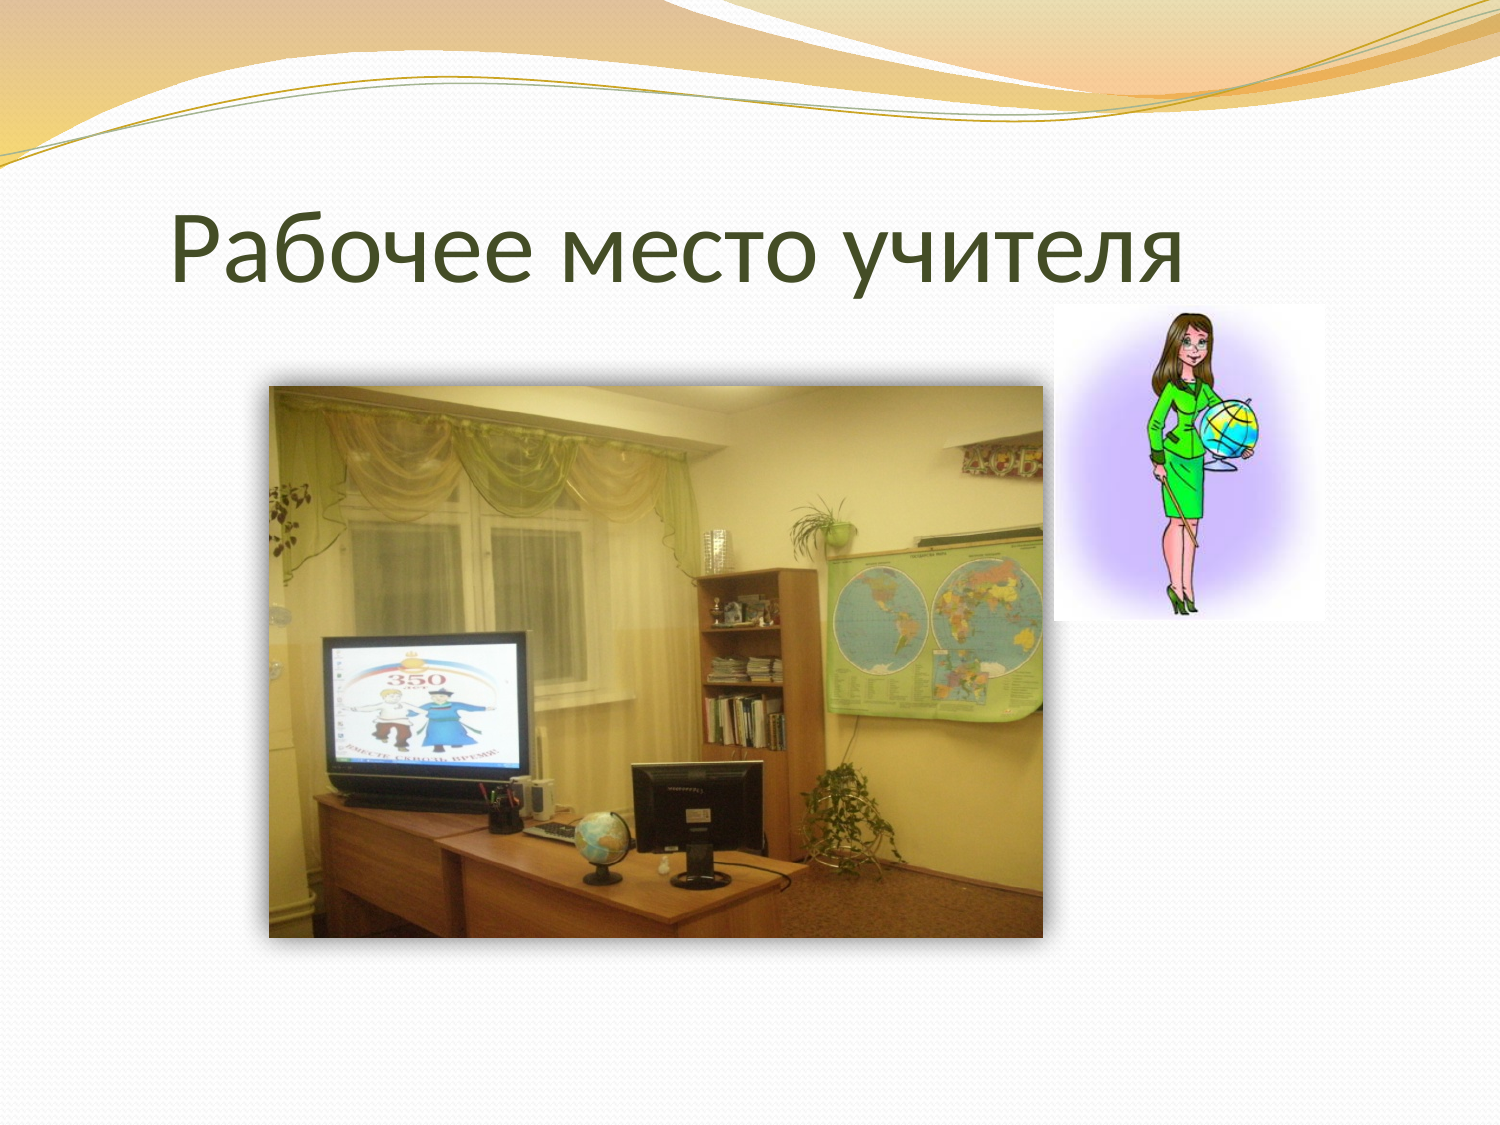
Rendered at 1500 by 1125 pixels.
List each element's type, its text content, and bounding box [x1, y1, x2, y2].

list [269, 386, 1044, 938]
picture [1054, 304, 1325, 622]
title Рабочее место учителя [75, 115, 1425, 303]
